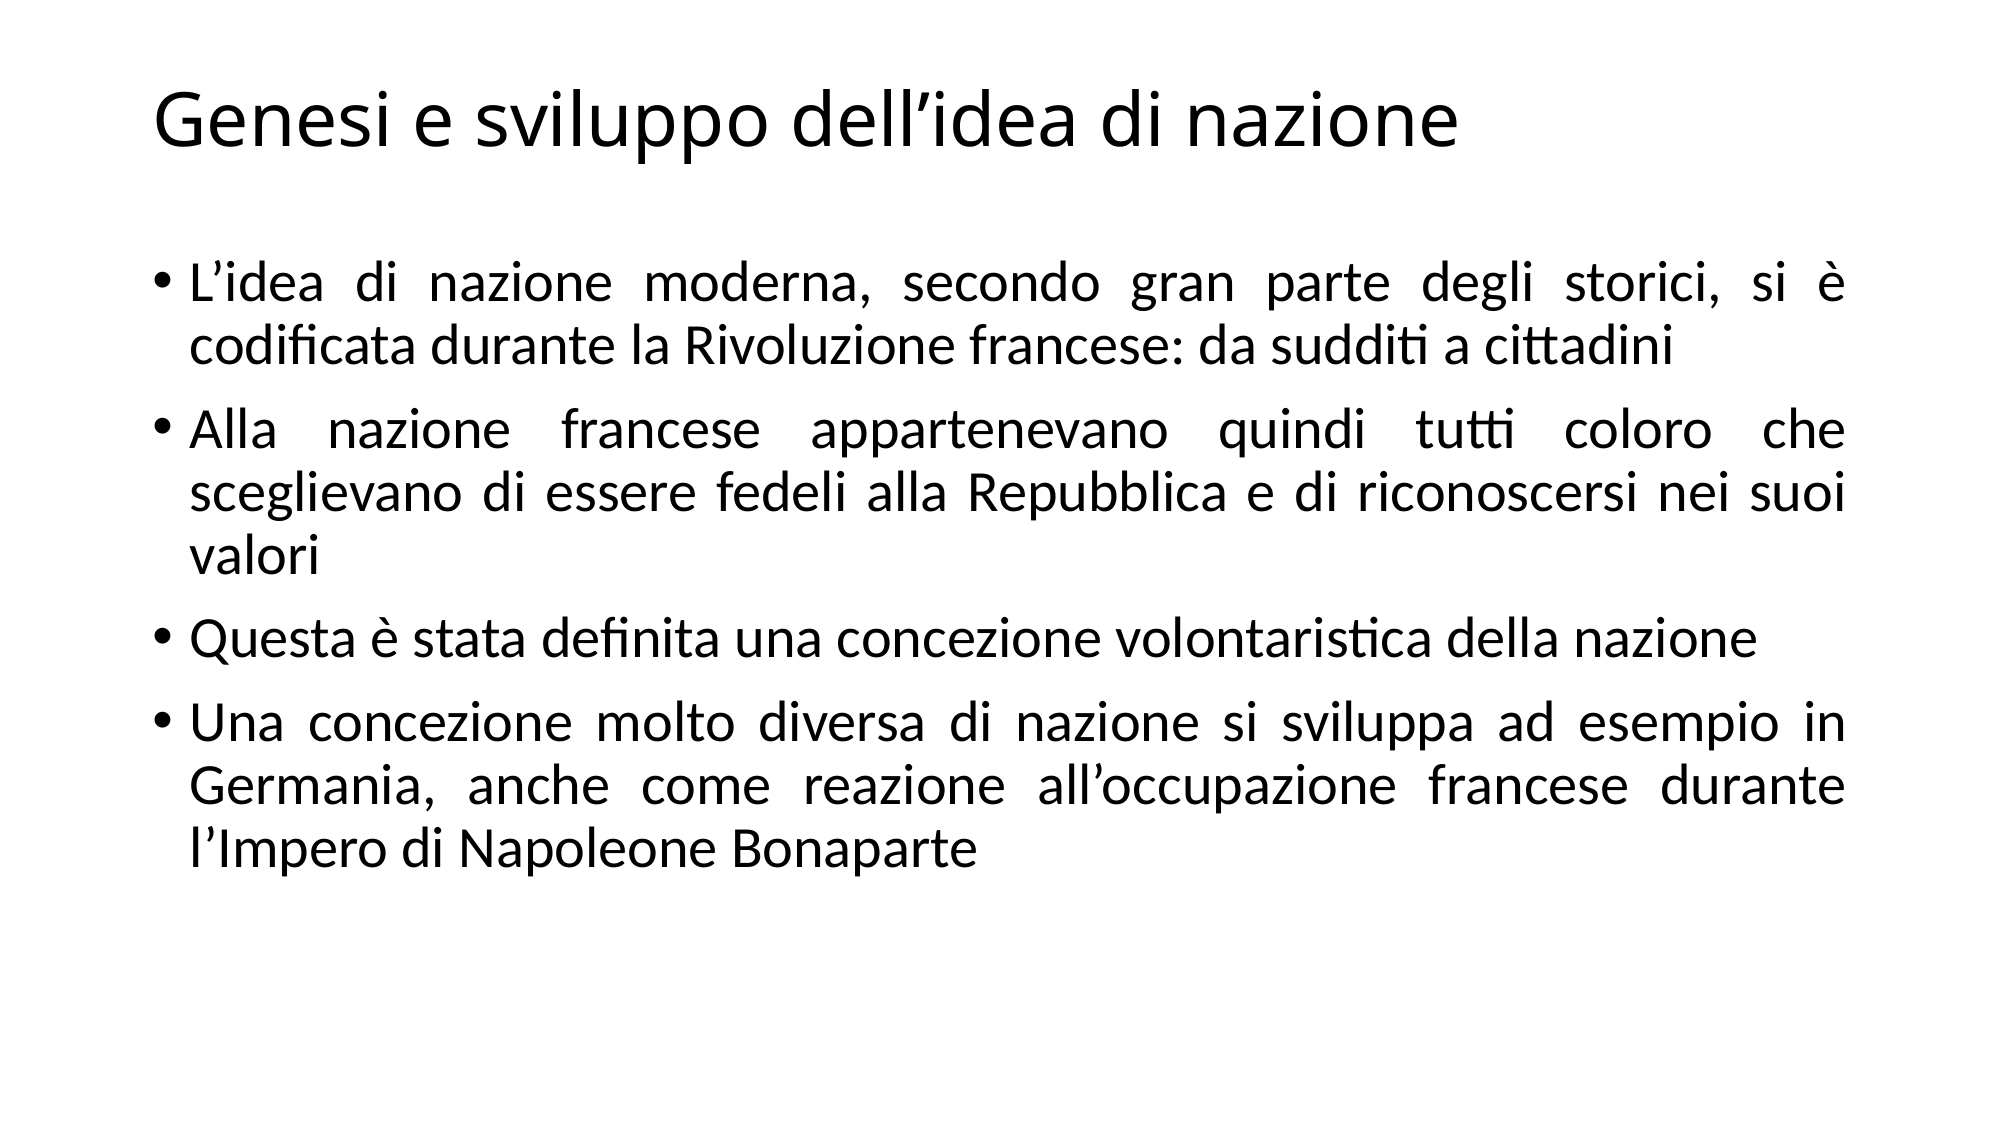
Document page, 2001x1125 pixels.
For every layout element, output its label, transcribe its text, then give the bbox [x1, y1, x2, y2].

list L’idea di nazione moderna, secondo gran parte degli storici, si è codificata durante la Rivoluzione francese: da sudditi a cittadini Alla nazione francese appartenevano quindi tutti coloro che sceglievano di essere fedeli alla Repubblica e di riconoscersi nei suoi valori Questa è stata definita una concezione volontaristica della nazione Una concezione molto diversa di nazione si sviluppa ad esempio in Germania, anche come reazione all’occupazione francese durante l’Impero di Napoleone Bonaparte [137, 243, 1863, 1014]
title Genesi e sviluppo dell’idea di nazione [137, 59, 1863, 185]
